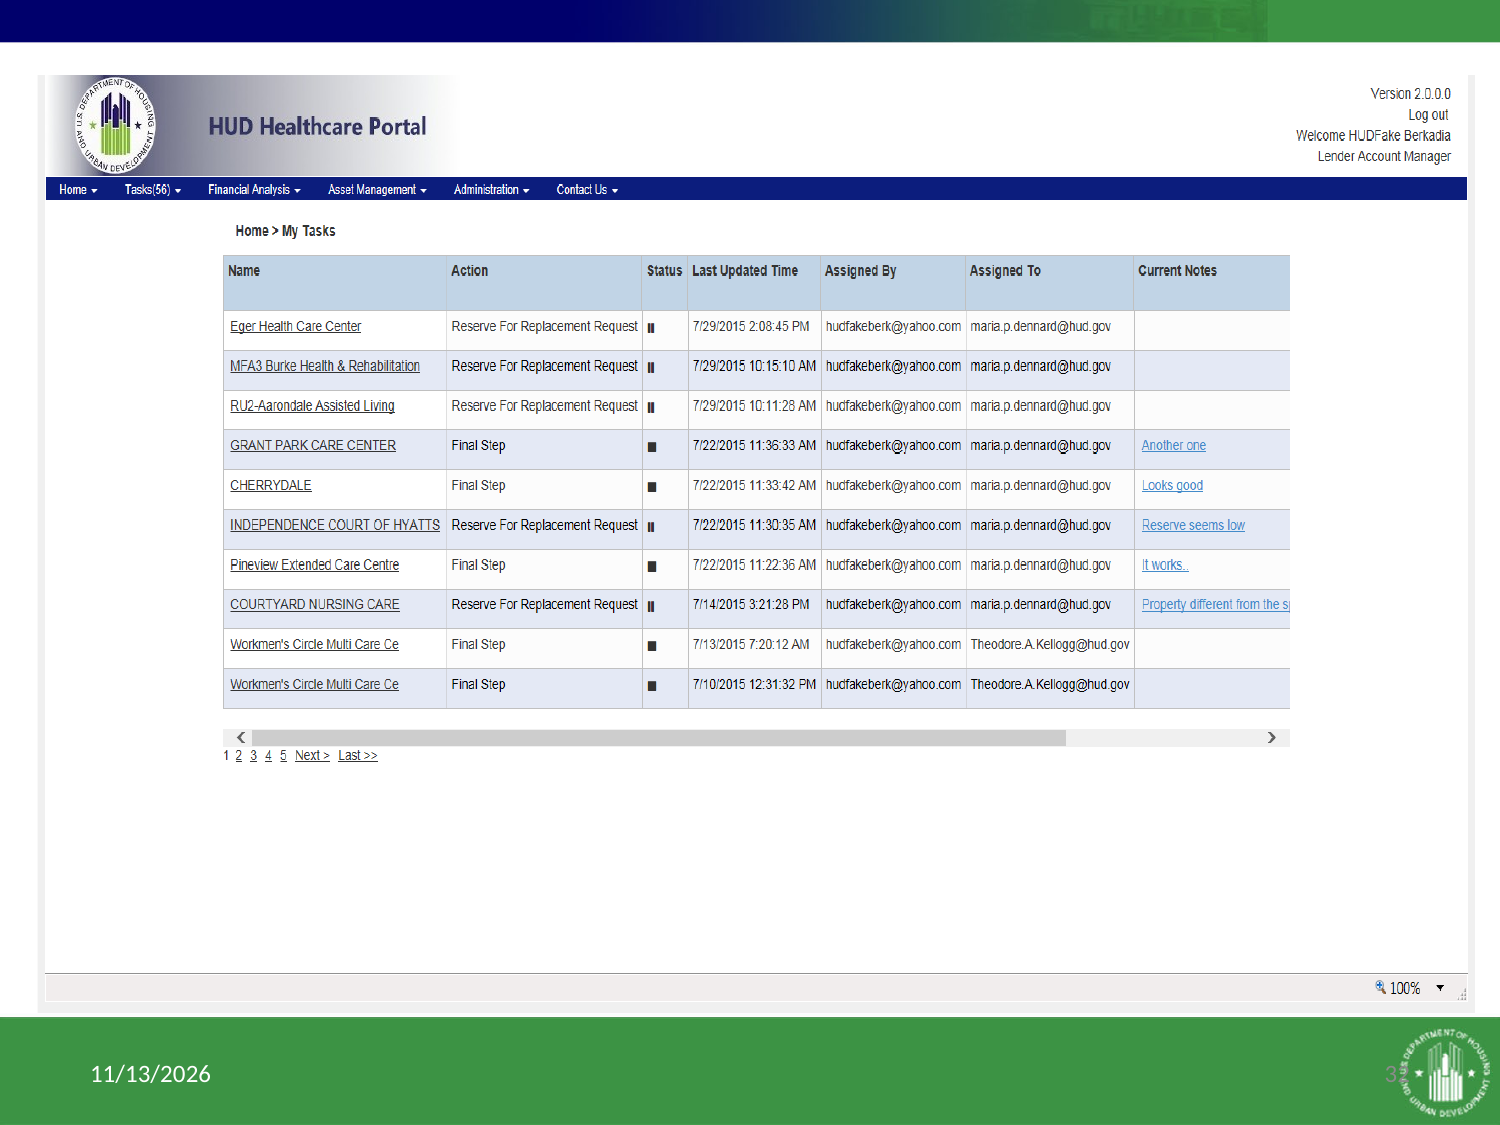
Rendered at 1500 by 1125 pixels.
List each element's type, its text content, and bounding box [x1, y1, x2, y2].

picture [0, 0, 1500, 1125]
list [37, 74, 1476, 1013]
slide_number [75, 1042, 425, 1103]
slide_number 32 [1074, 1042, 1425, 1103]
